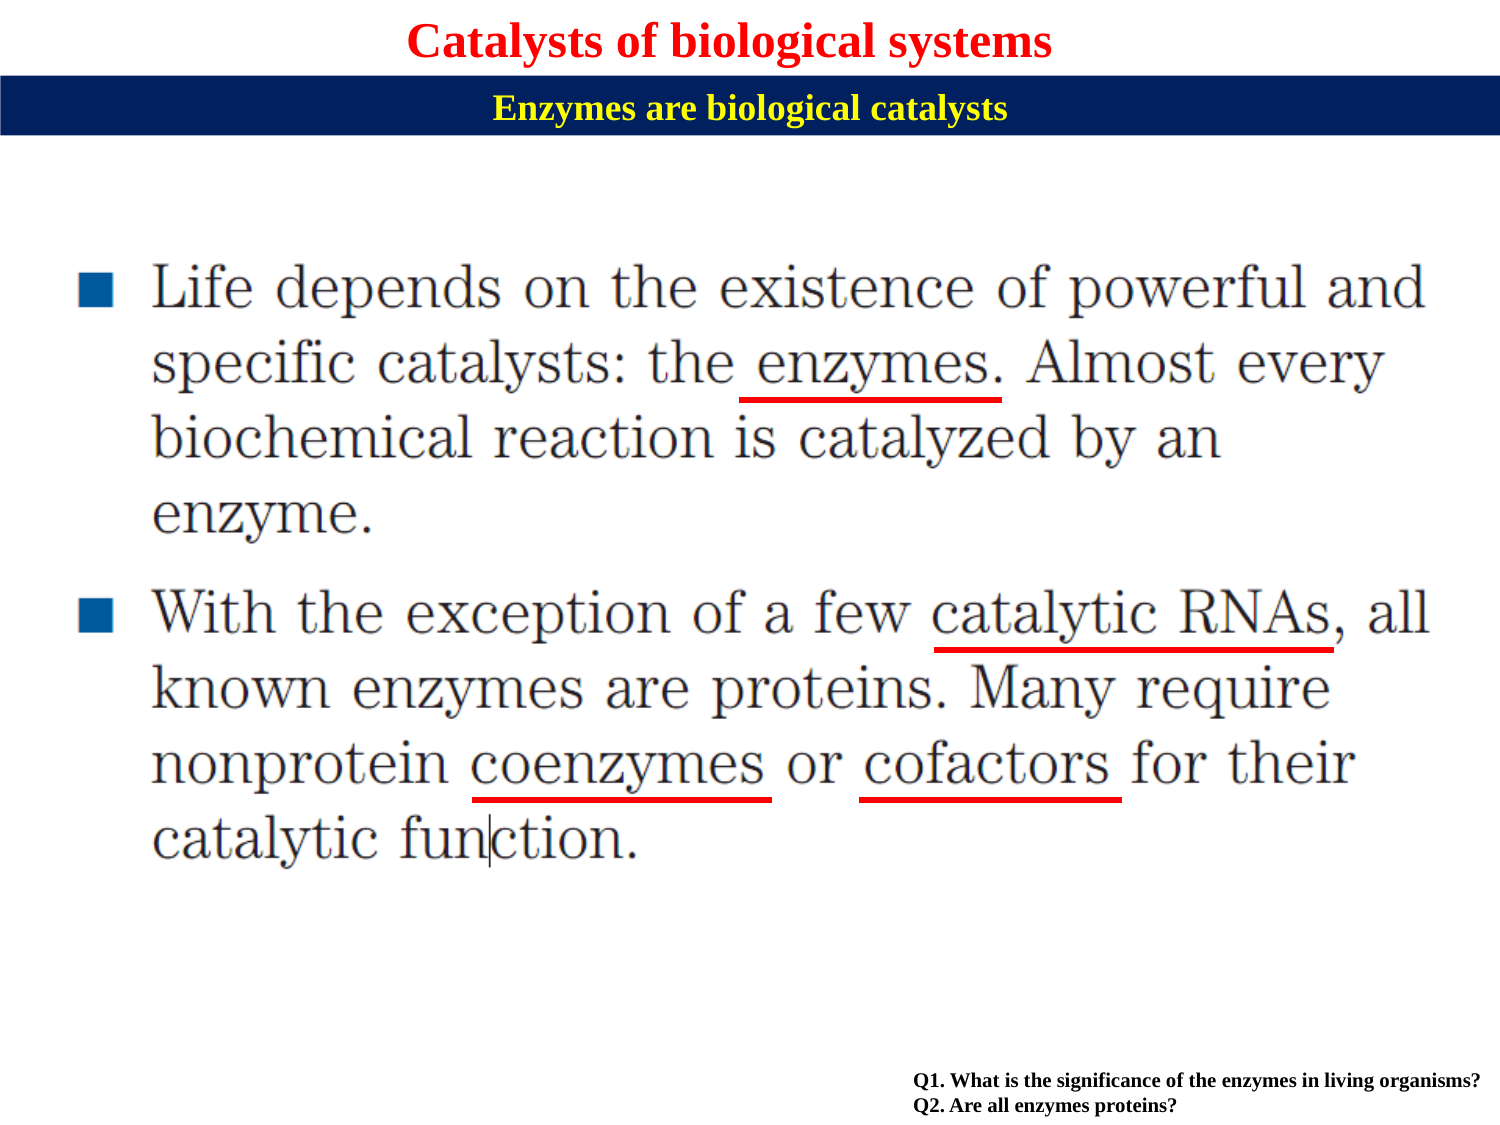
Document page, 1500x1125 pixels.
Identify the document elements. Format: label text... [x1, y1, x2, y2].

text_box Enzymes are biological catalysts [0, 75, 1500, 136]
text_box Q1. What is the significance of the enzymes in living organisms? Q2. Are all enzymes proteins? [898, 1059, 1499, 1124]
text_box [56, 237, 1445, 877]
text_box Catalysts of biological systems [391, 0, 1092, 75]
